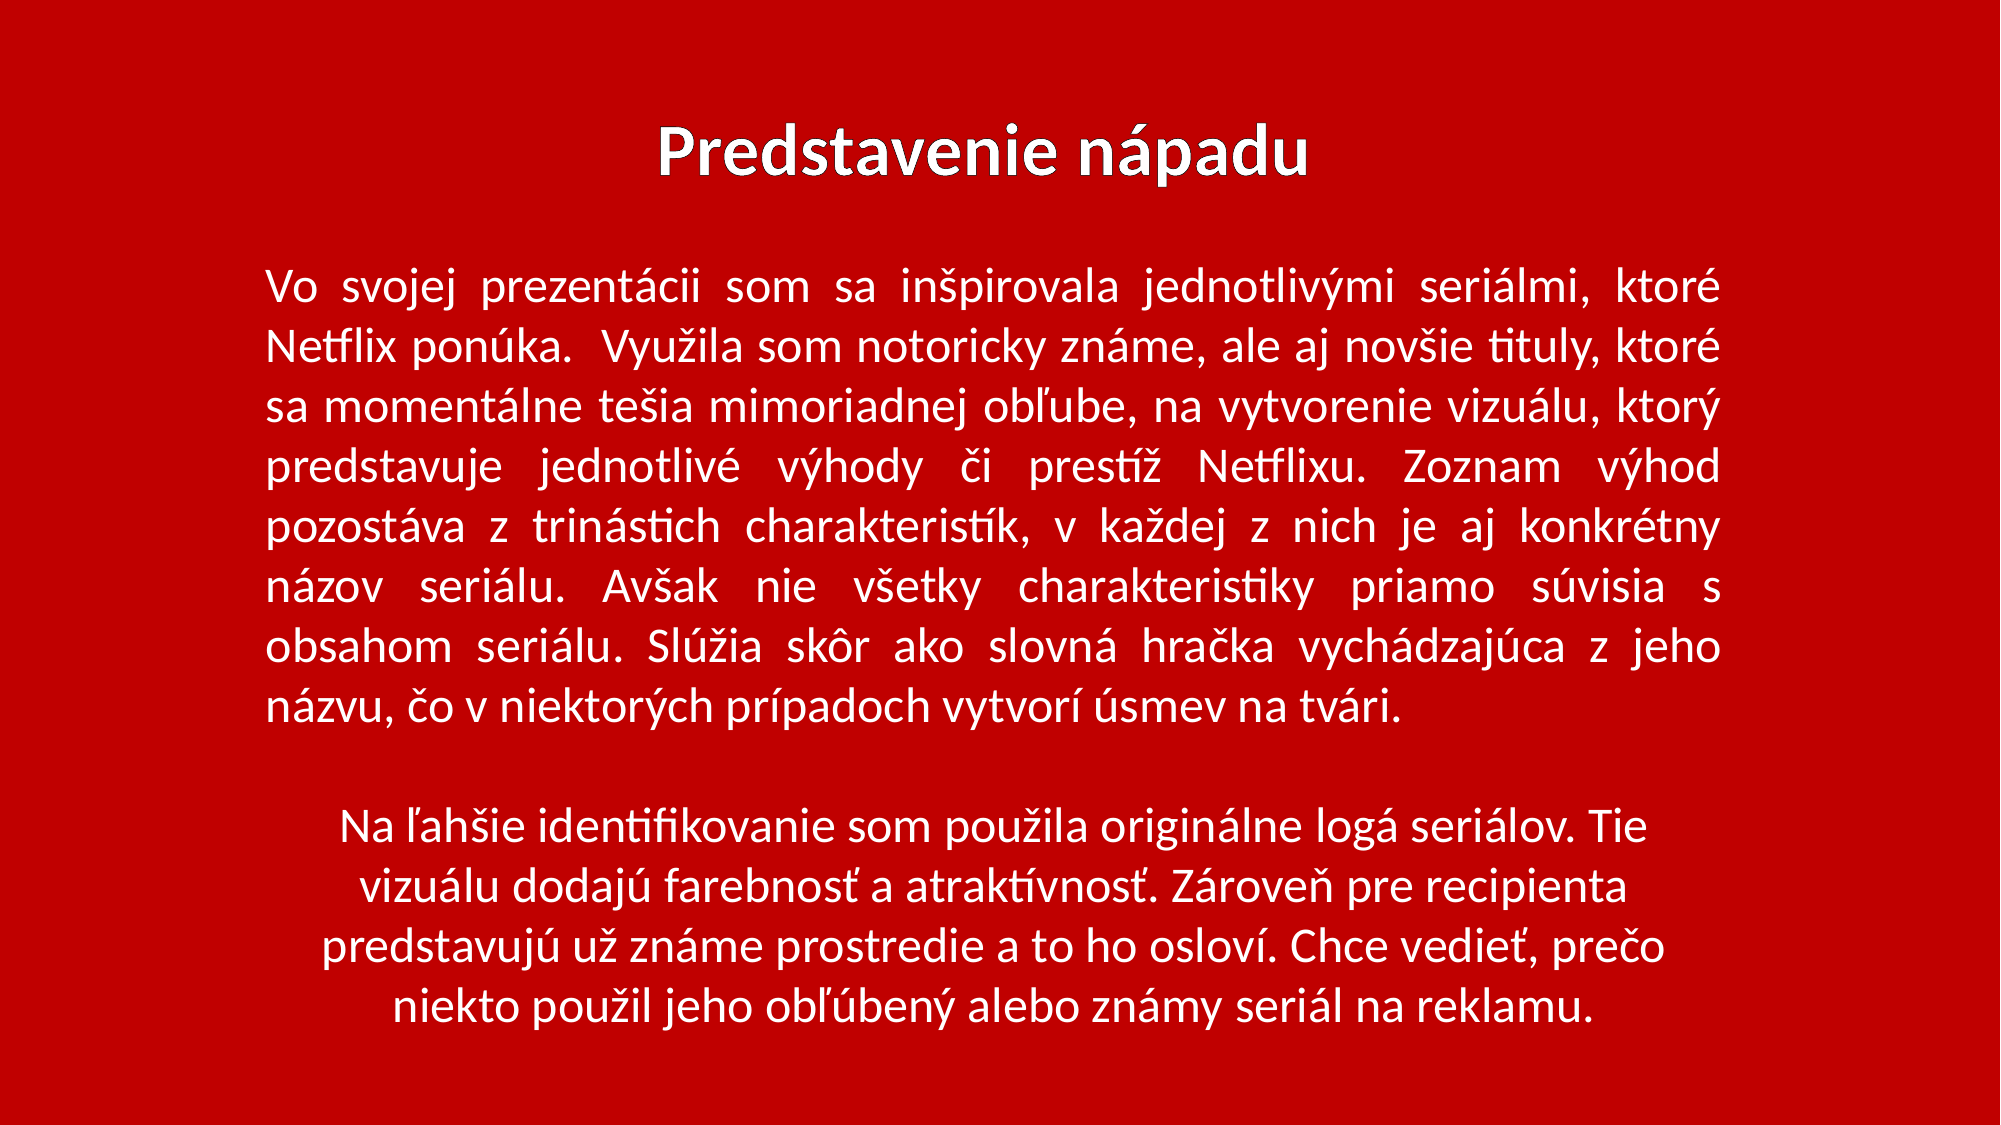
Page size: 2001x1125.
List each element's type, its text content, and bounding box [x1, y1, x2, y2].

text_box Vo svojej prezentácii som sa inšpirovala jednotlivými seriálmi, ktoré Netflix ponúka. Využila som notoricky známe, ale aj novšie tituly, ktoré sa momentálne tešia mimoriadnej obľube, na vytvorenie vizuálu, ktorý predstavuje jednotlivé výhody či prestíž Netflixu. Zoznam výhod pozostáva z trinástich charakteristík, v každej z nich je aj konkrétny názov seriálu. Avšak nie všetky charakteristiky priamo súvisia s obsahom seriálu. Slúžia skôr ako slovná hračka vychádzajúca z jeho názvu, čo v niektorých prípadoch vytvorí úsmev na tvári. Na ľahšie identifikovanie som použila originálne logá seriálov. Tie vizuálu dodajú farebnosť a atraktívnosť. Zároveň pre recipienta predstavujú už známe prostredie a to ho osloví. Chce vedieť, prečo niekto použil jeho obľúbený alebo známy seriál na reklamu. [251, 245, 1738, 1041]
text_box Predstavenie nápadu [641, 93, 1348, 198]
